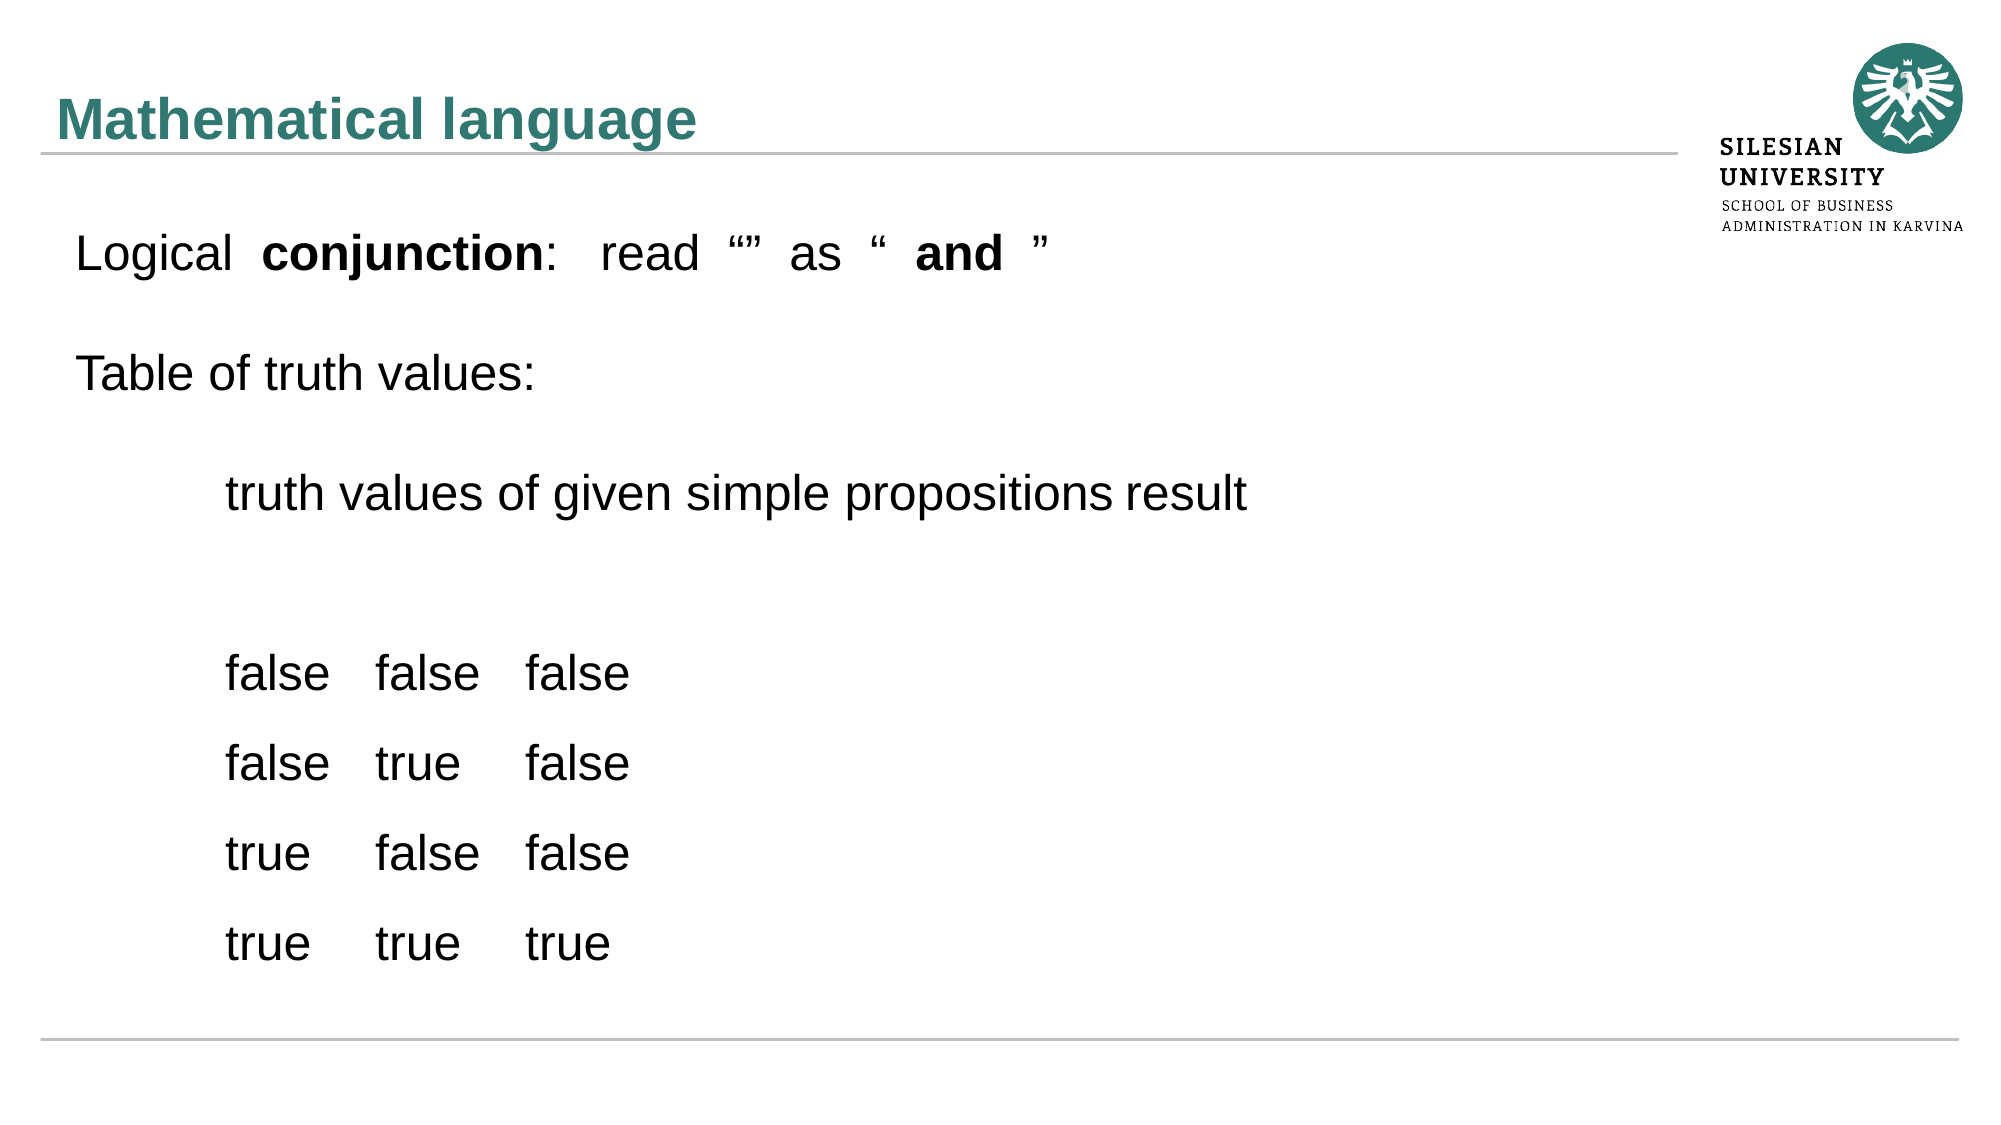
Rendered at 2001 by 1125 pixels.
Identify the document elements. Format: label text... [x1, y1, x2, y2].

picture [1720, 43, 1963, 231]
title Mathematical language [41, 73, 1636, 150]
